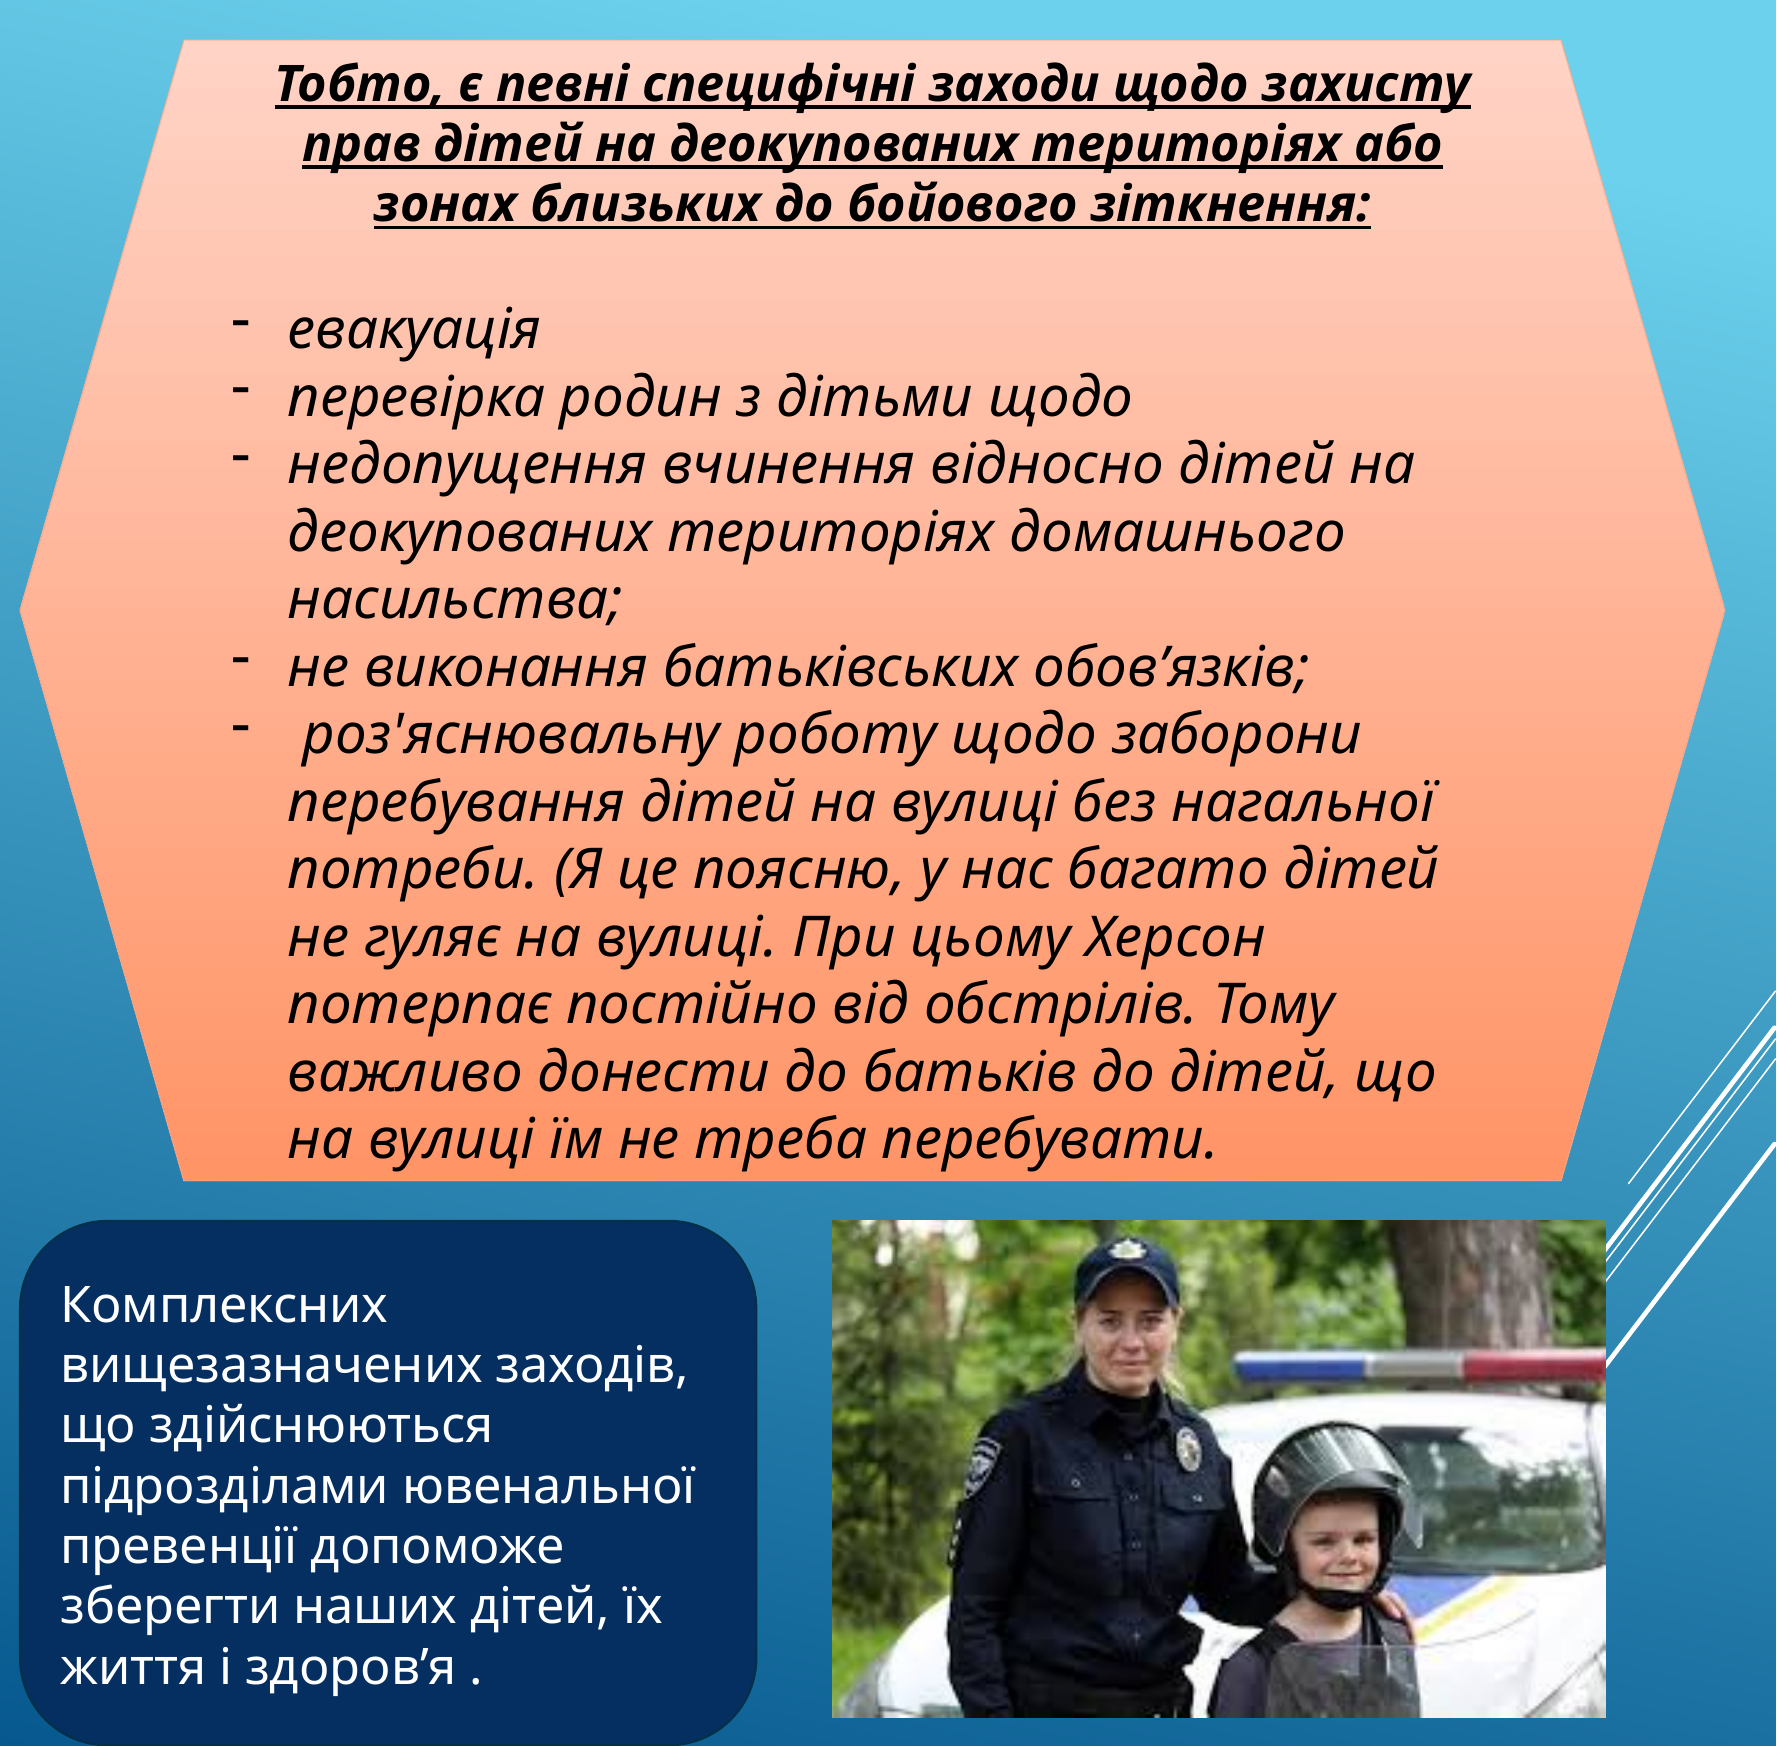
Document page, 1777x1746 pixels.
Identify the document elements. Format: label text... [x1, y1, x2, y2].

text_box Комплексних вищезазначених заходів, що здійснюються підрозділами ювенальної превенції допоможе зберегти наших дітей, їх життя і здоров’я . [18, 1219, 758, 1746]
text_box Тобто, є певні специфічні заходи щодо захисту прав дітей на деокупованих територіях або зонах близьких до бойового зіткнення: евакуація перевірка родин з дітьми щодо недопущення вчинення відносно дітей на деокупованих територіях домашнього насильства; не виконання батьківських обов’язків; роз'яснювальну роботу щодо заборони перебування дітей на вулиці без нагальної потреби. (Я це поясню, у нас багато дітей не гуляє на вулиці. При цьому Херсон потерпає постійно від обстрілів. Тому важливо донести до батьків до дітей, що на вулиці їм не треба перебувати. [19, 39, 1726, 1182]
picture [831, 1220, 1606, 1719]
